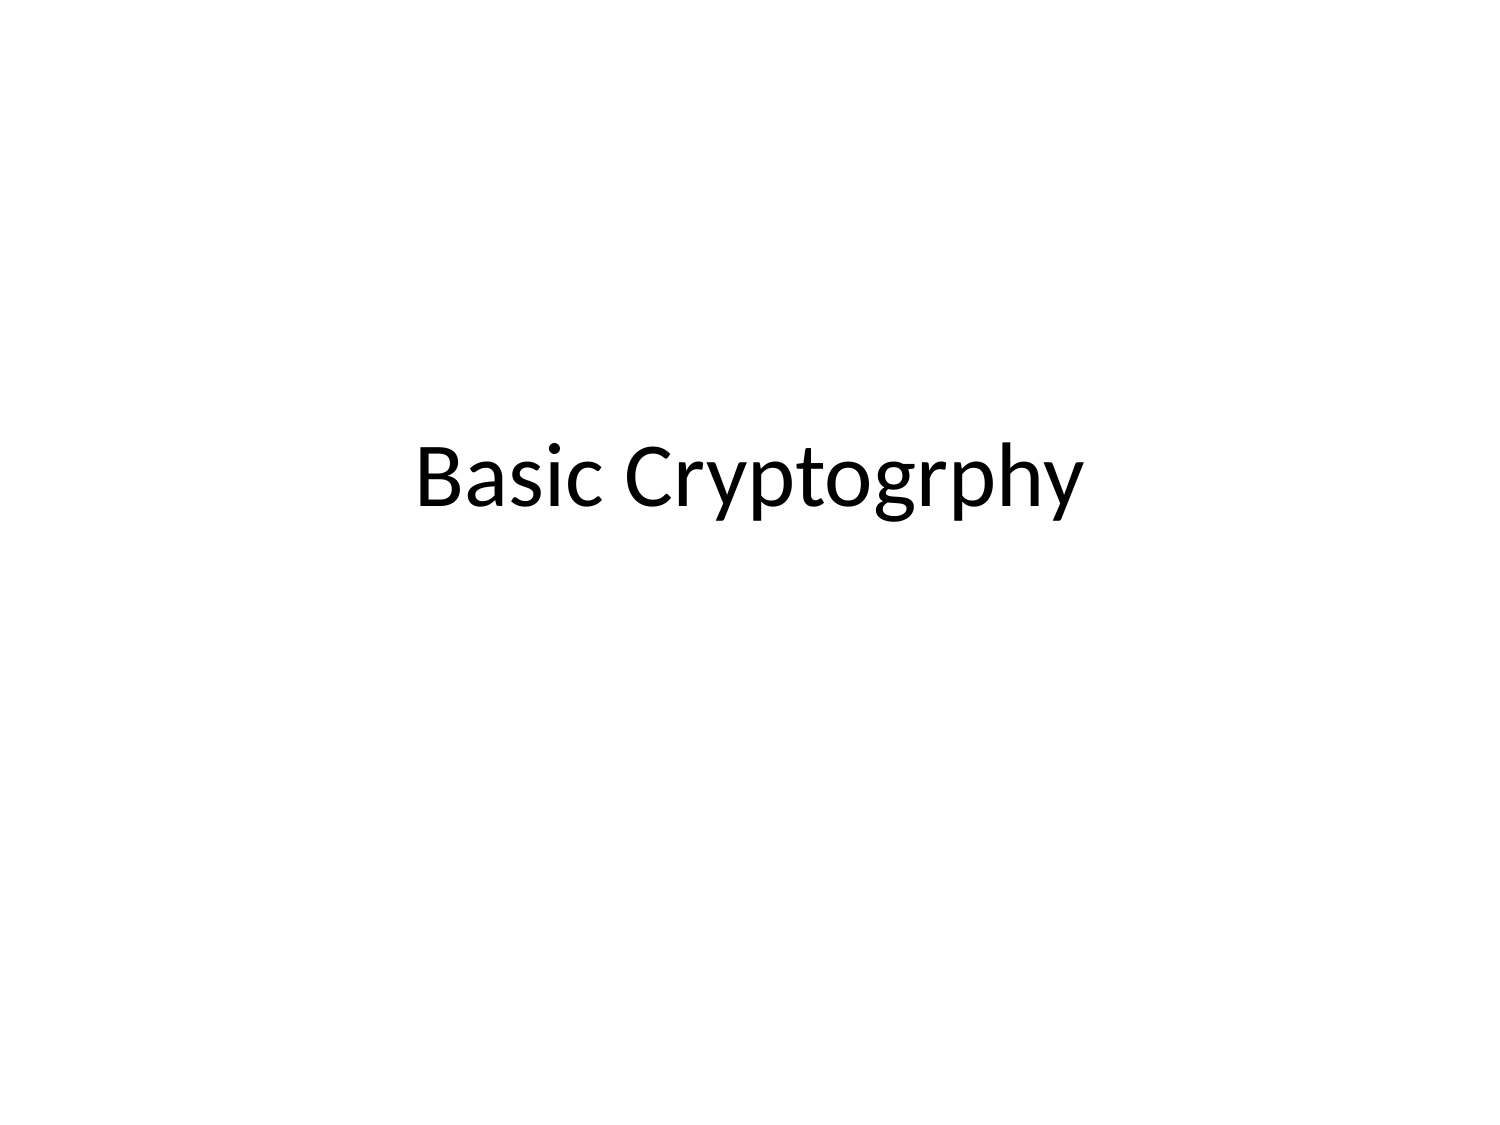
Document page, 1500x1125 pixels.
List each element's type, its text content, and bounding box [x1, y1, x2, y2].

title Basic Cryptogrphy [112, 349, 1388, 591]
